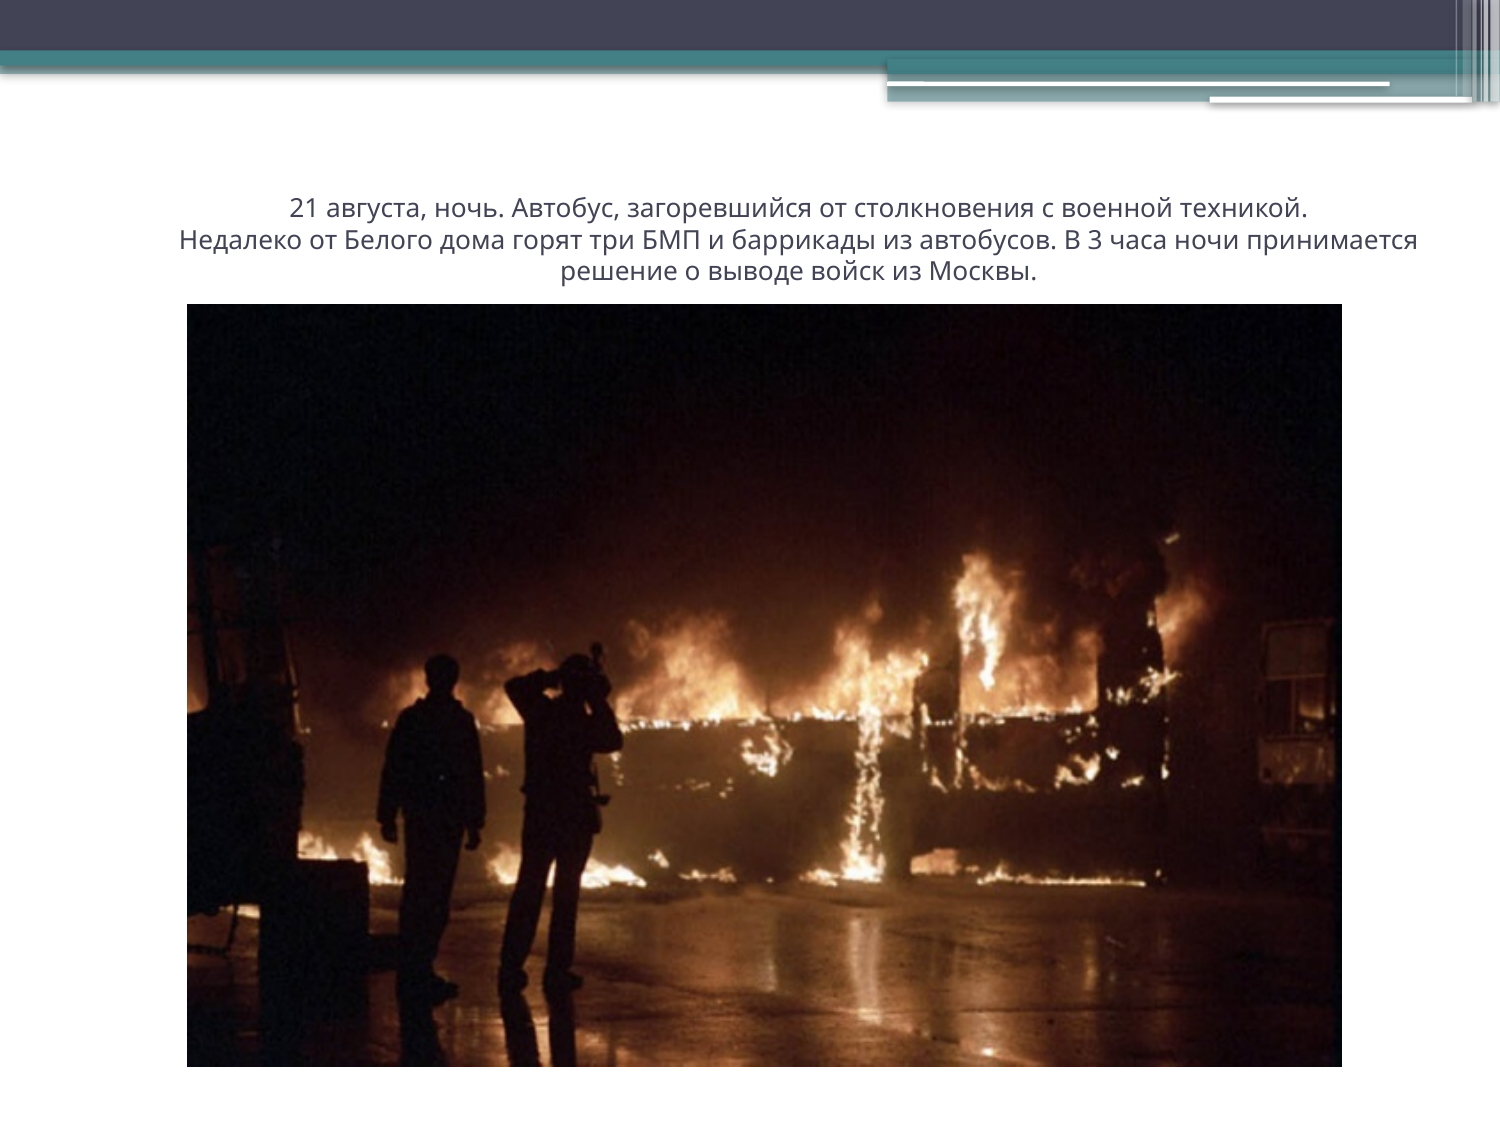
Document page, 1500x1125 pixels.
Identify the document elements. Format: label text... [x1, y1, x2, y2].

title 21 августа, ночь. Автобус, загоревшийся от столкновения с военной техникой. Недалеко от Белого дома горят три БМП и баррикады из автобусов. В 3 часа ночи принимается решение о выводе войск из Москвы. [164, 180, 1434, 325]
picture [187, 304, 1342, 1067]
